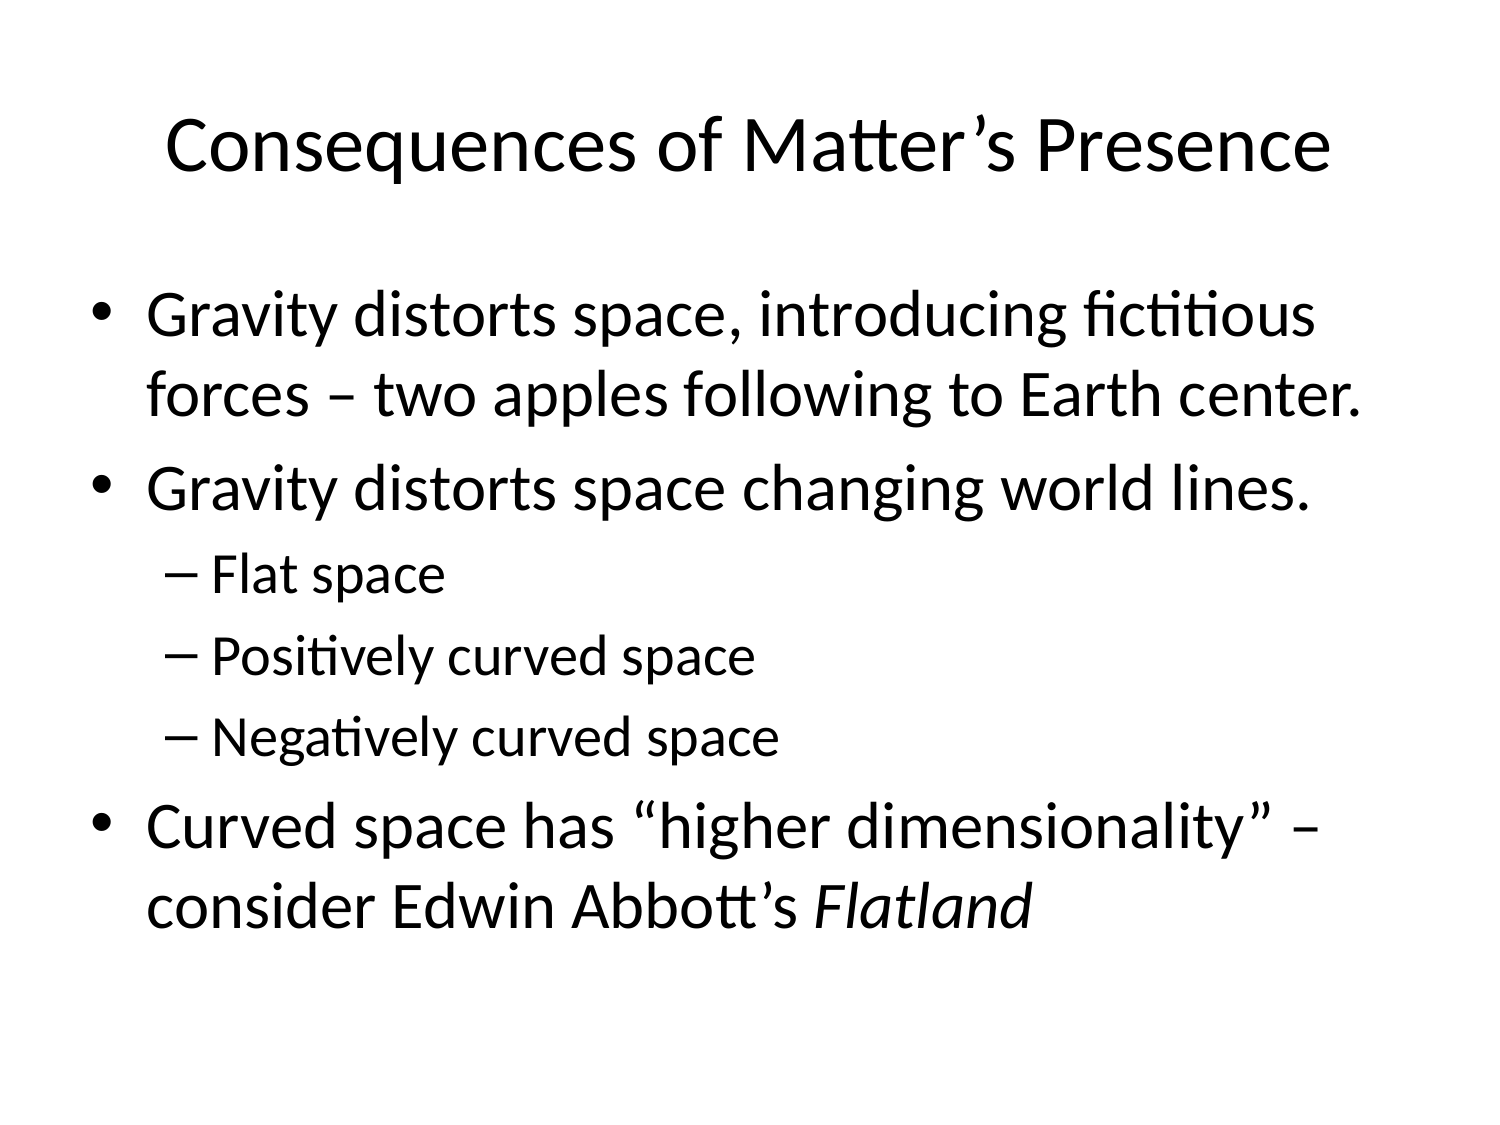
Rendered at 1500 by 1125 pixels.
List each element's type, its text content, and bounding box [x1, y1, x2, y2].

title Consequences of Matter’s Presence [75, 45, 1425, 233]
list Gravity distorts space, introducing fictitious forces – two apples following to Earth center. Gravity distorts space changing world lines. Flat space Positively curved space Negatively curved space Curved space has “higher dimensionality” – consider Edwin Abbott’s Flatland [75, 262, 1425, 1005]
